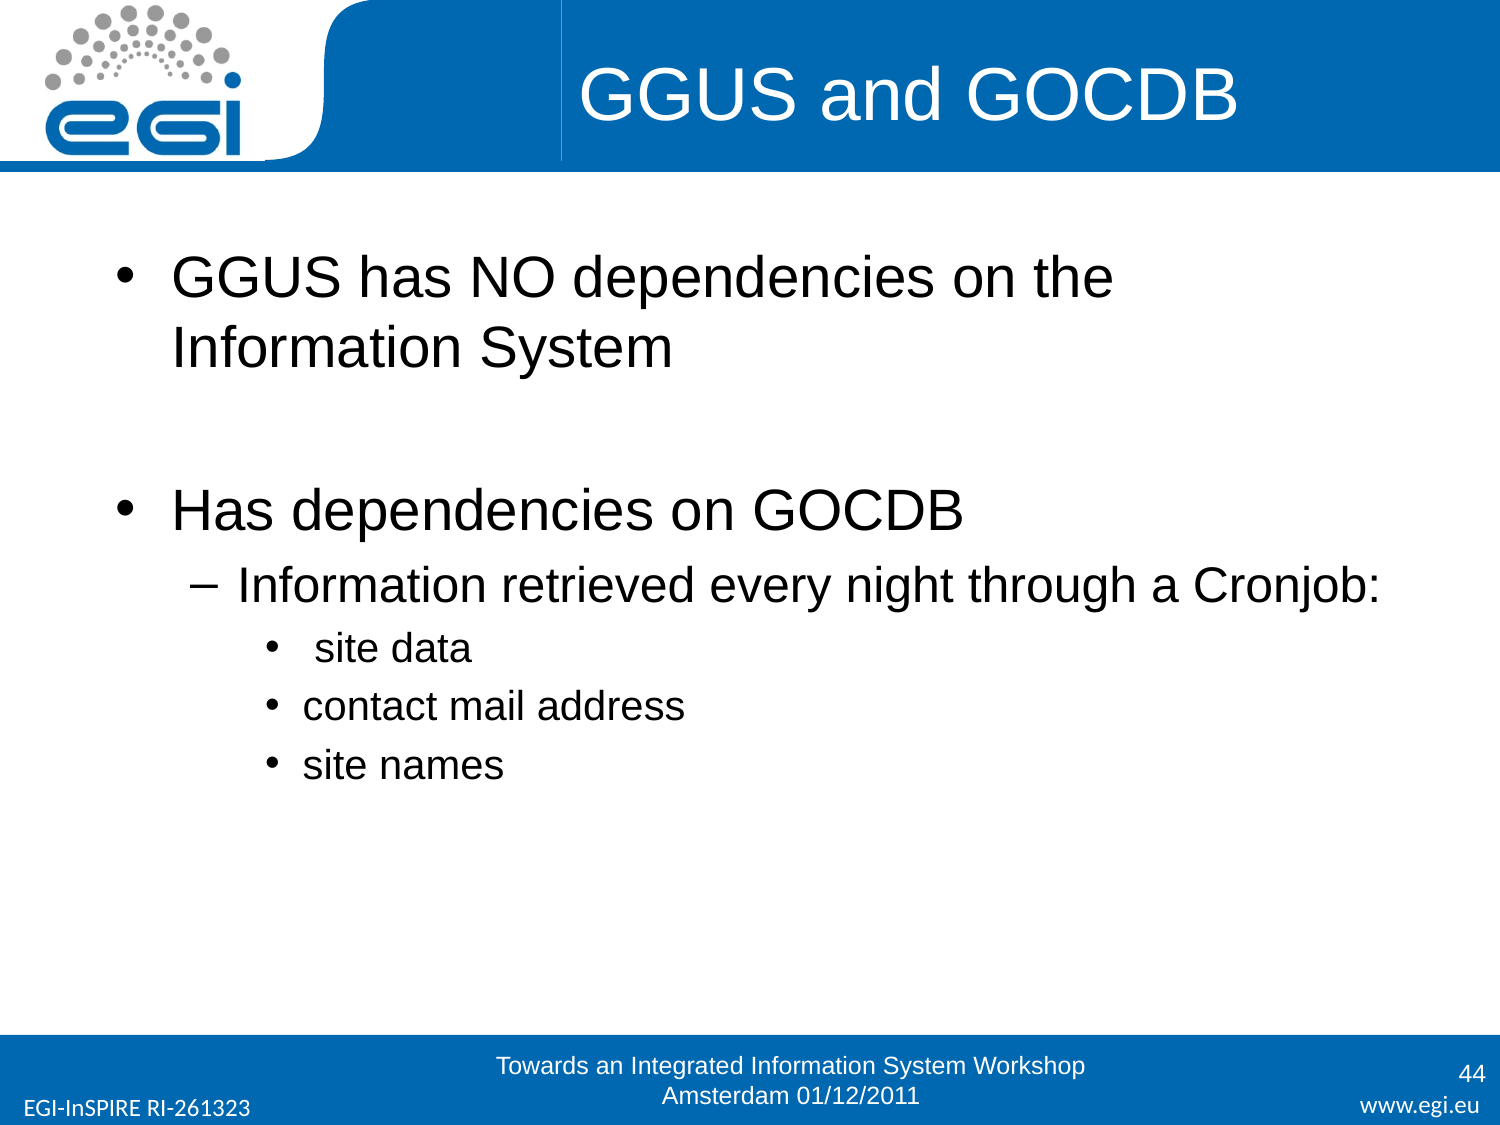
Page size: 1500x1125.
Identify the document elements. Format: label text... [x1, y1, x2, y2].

title GGUS and GOCDB [348, 19, 1471, 161]
picture [0, 0, 265, 161]
footer Towards an Integrated Information System Workshop Amsterdam 01/12/2011 [478, 1042, 1105, 1103]
list GGUS has NO dependencies on the Information System Has dependencies on GOCDB Information retrieved every night through a Cronjob: site data contact mail address site names [100, 231, 1425, 975]
slide_number 44 [1151, 1042, 1500, 1103]
slide_number [10, 1046, 361, 1106]
